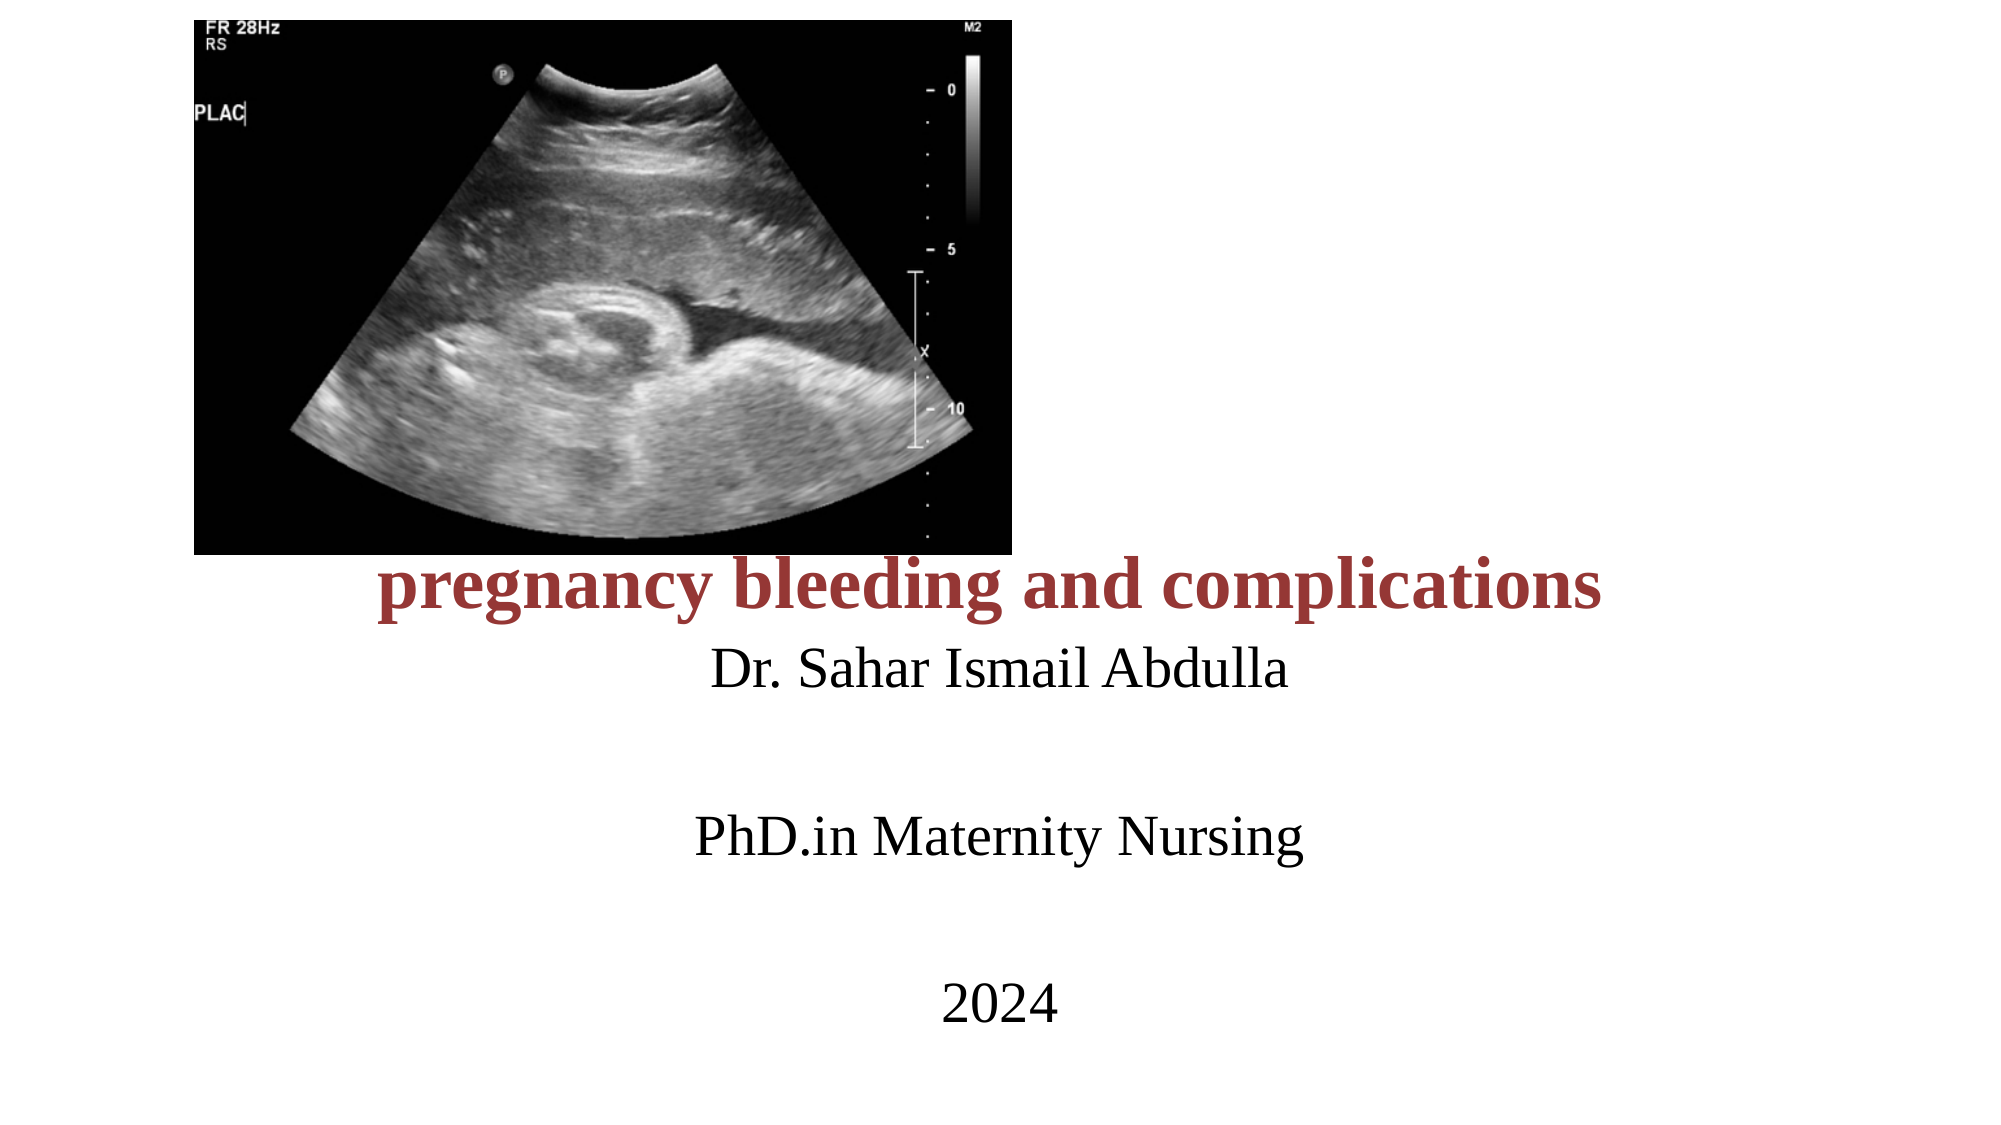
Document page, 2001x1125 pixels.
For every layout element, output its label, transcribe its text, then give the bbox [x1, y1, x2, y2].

subtitle Dr. Sahar Ismail Abdulla PhD.in Maternity Nursing 2024 [249, 629, 1750, 863]
picture [194, 20, 1012, 555]
title pregnancy bleeding and complications [249, 184, 1750, 629]
